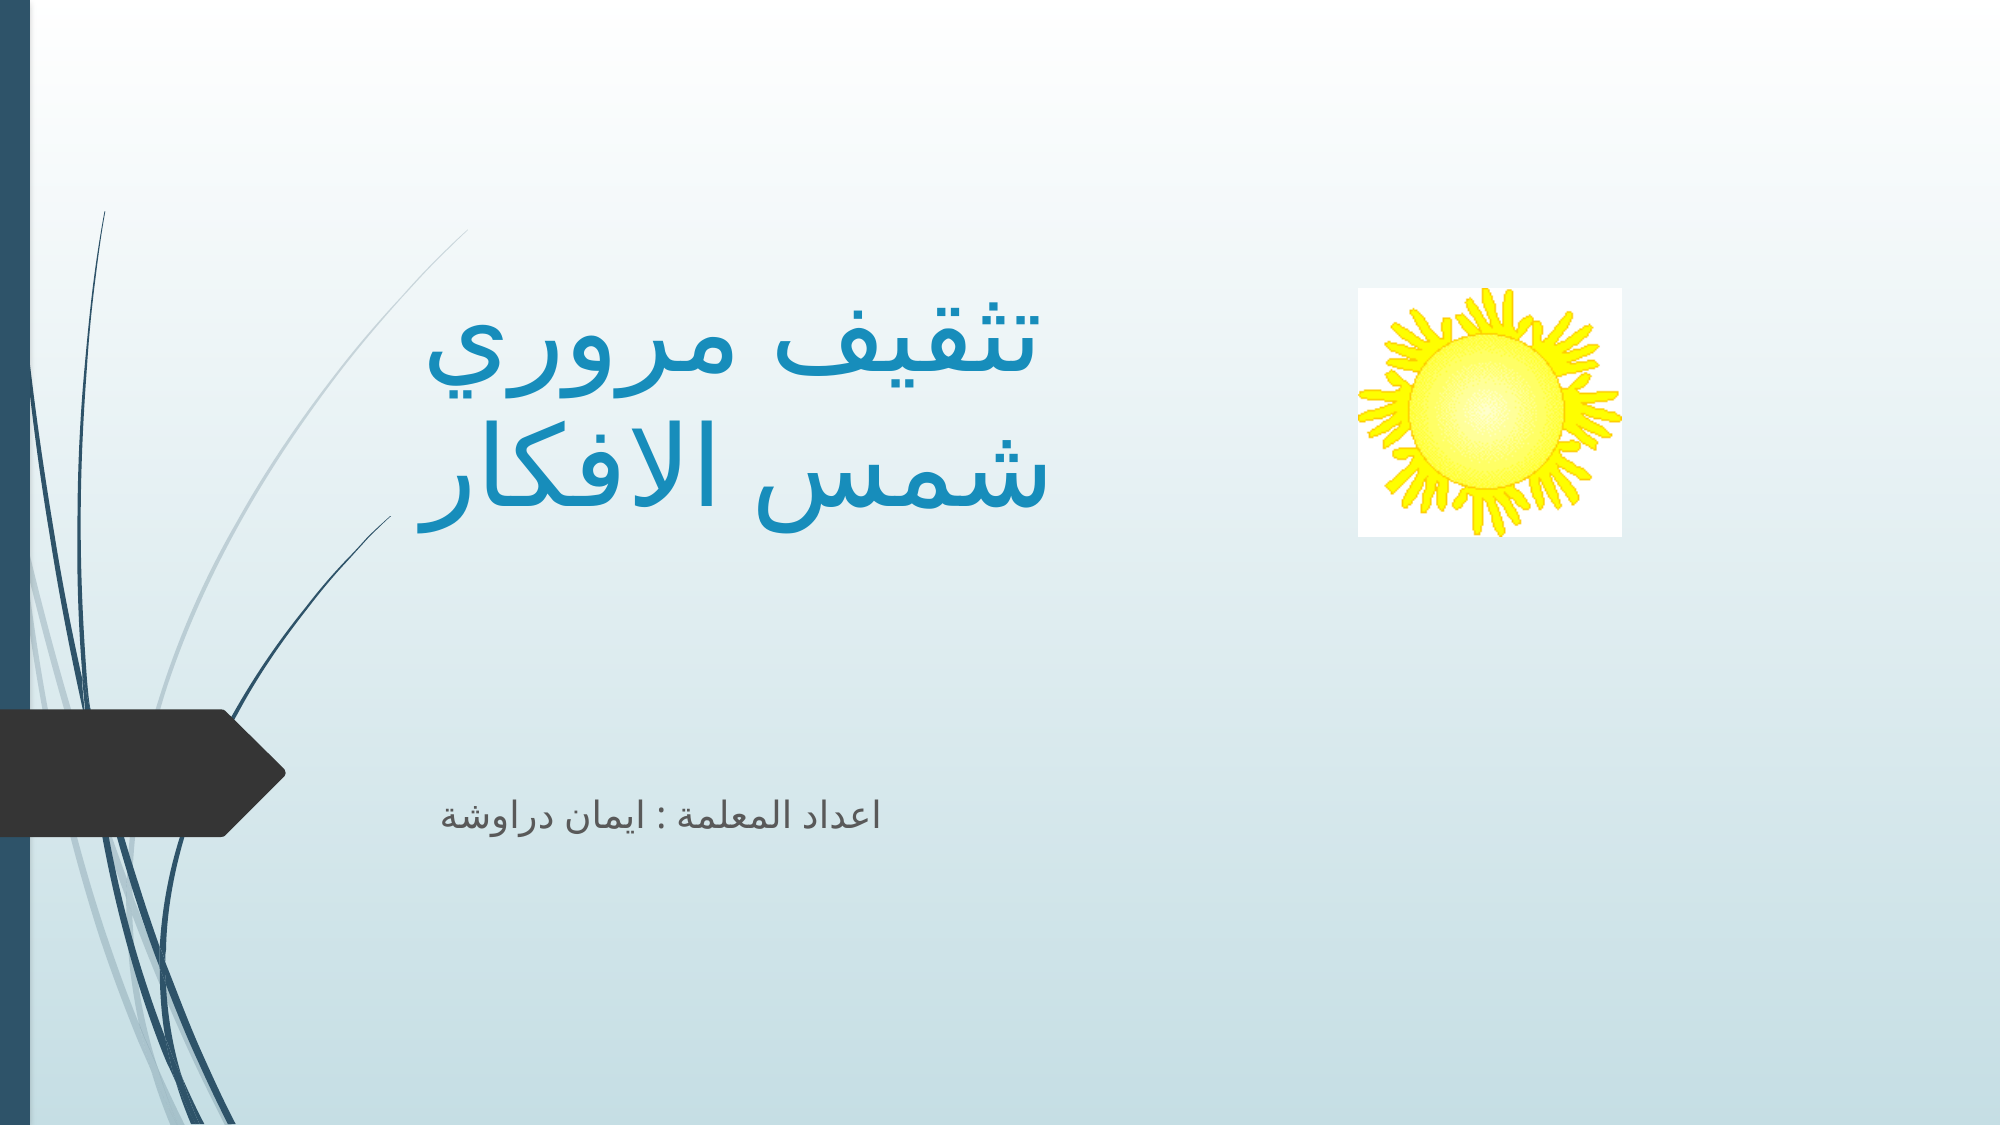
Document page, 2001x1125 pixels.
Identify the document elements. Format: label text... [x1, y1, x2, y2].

picture [1358, 288, 1622, 537]
subtitle اعداد المعلمة : ايمان دراوشة [424, 783, 1888, 969]
title تثقيف مروري شمس الافكار [407, 165, 1871, 537]
